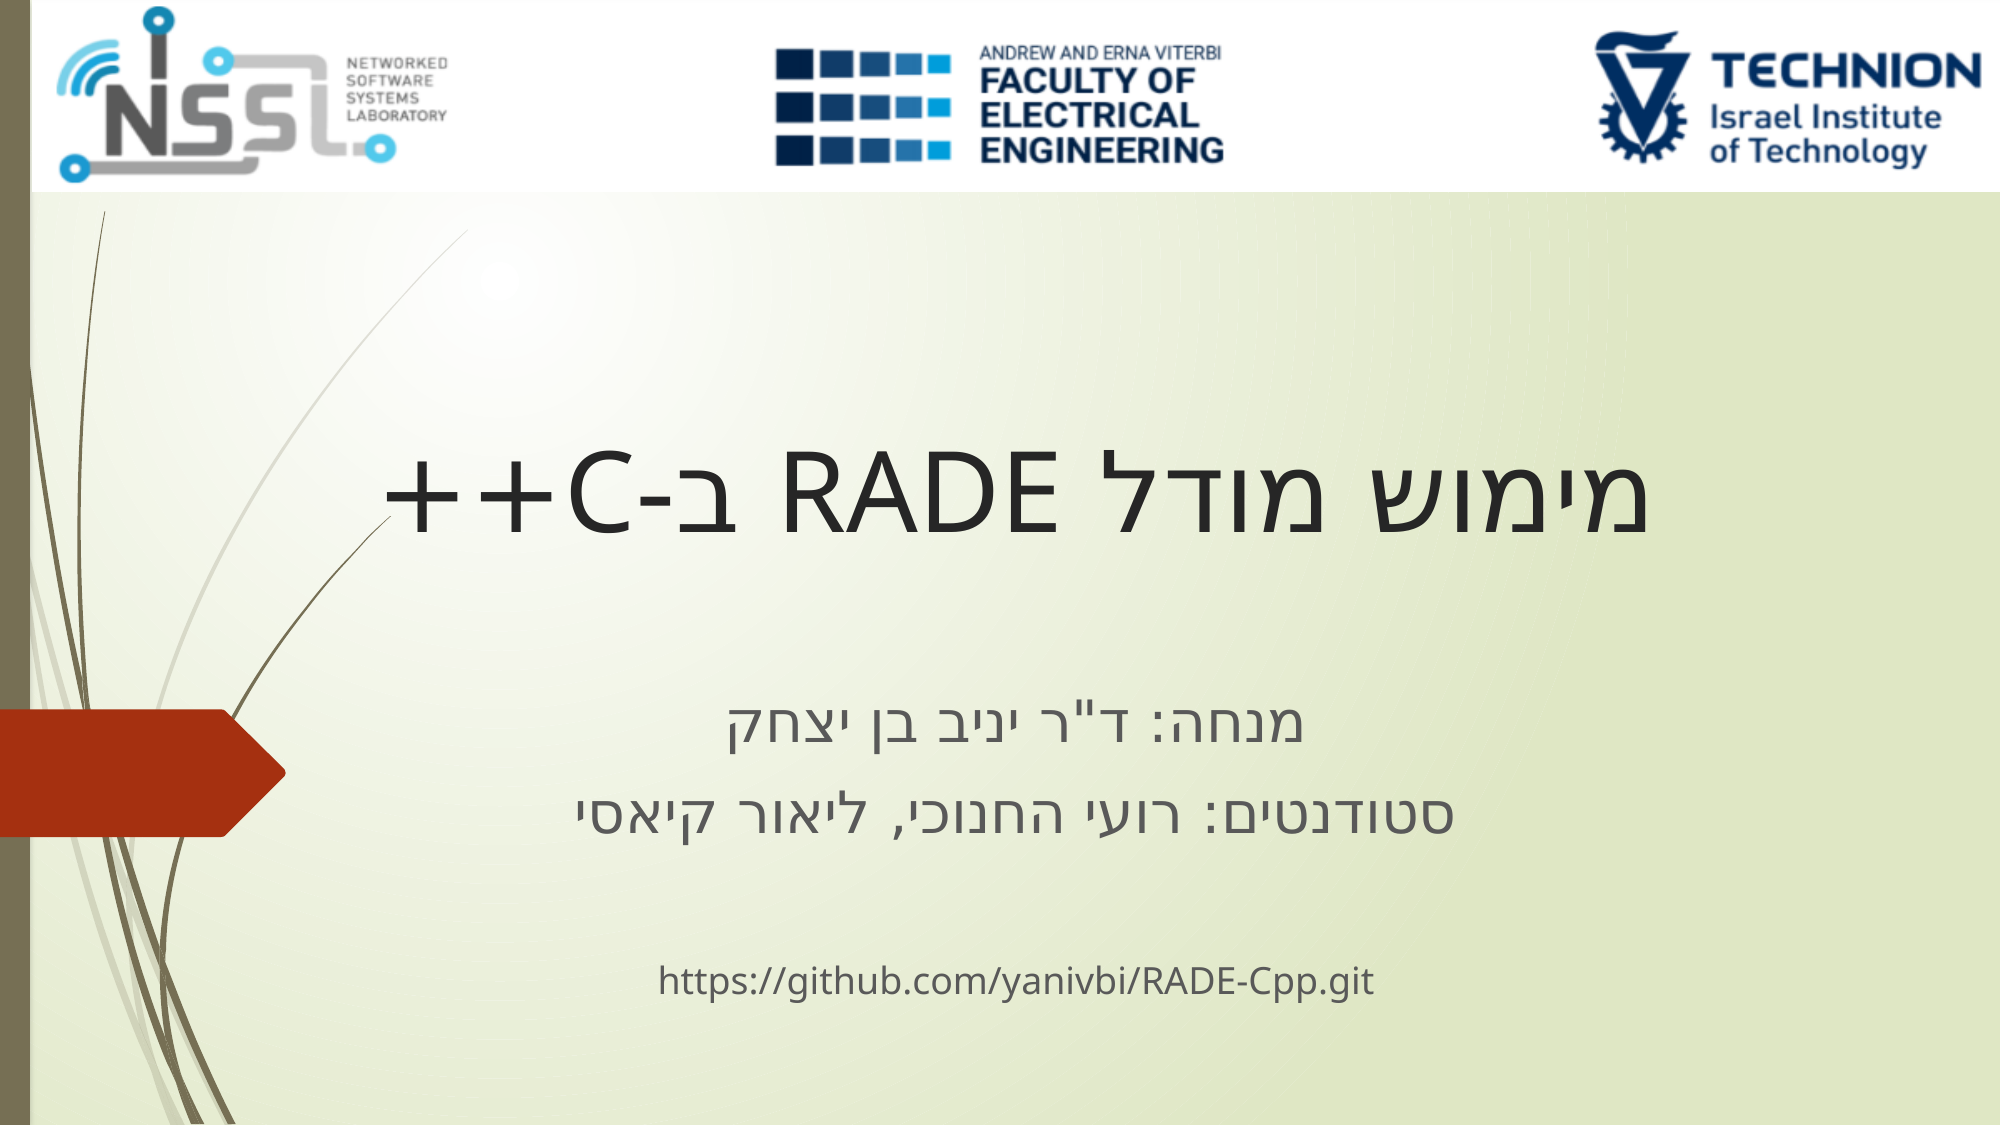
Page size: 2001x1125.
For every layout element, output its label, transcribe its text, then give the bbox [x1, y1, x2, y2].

subtitle מנחה: ד"ר יניב בן יצחק סטודנטים: רועי החנוכי, ליאור קיאסי https://github.com/yanivbi/RADE-Cpp.git [266, 586, 1767, 1083]
picture [31, 0, 2000, 192]
title מימוש מודל RADE ב-C++ [253, 389, 1779, 563]
